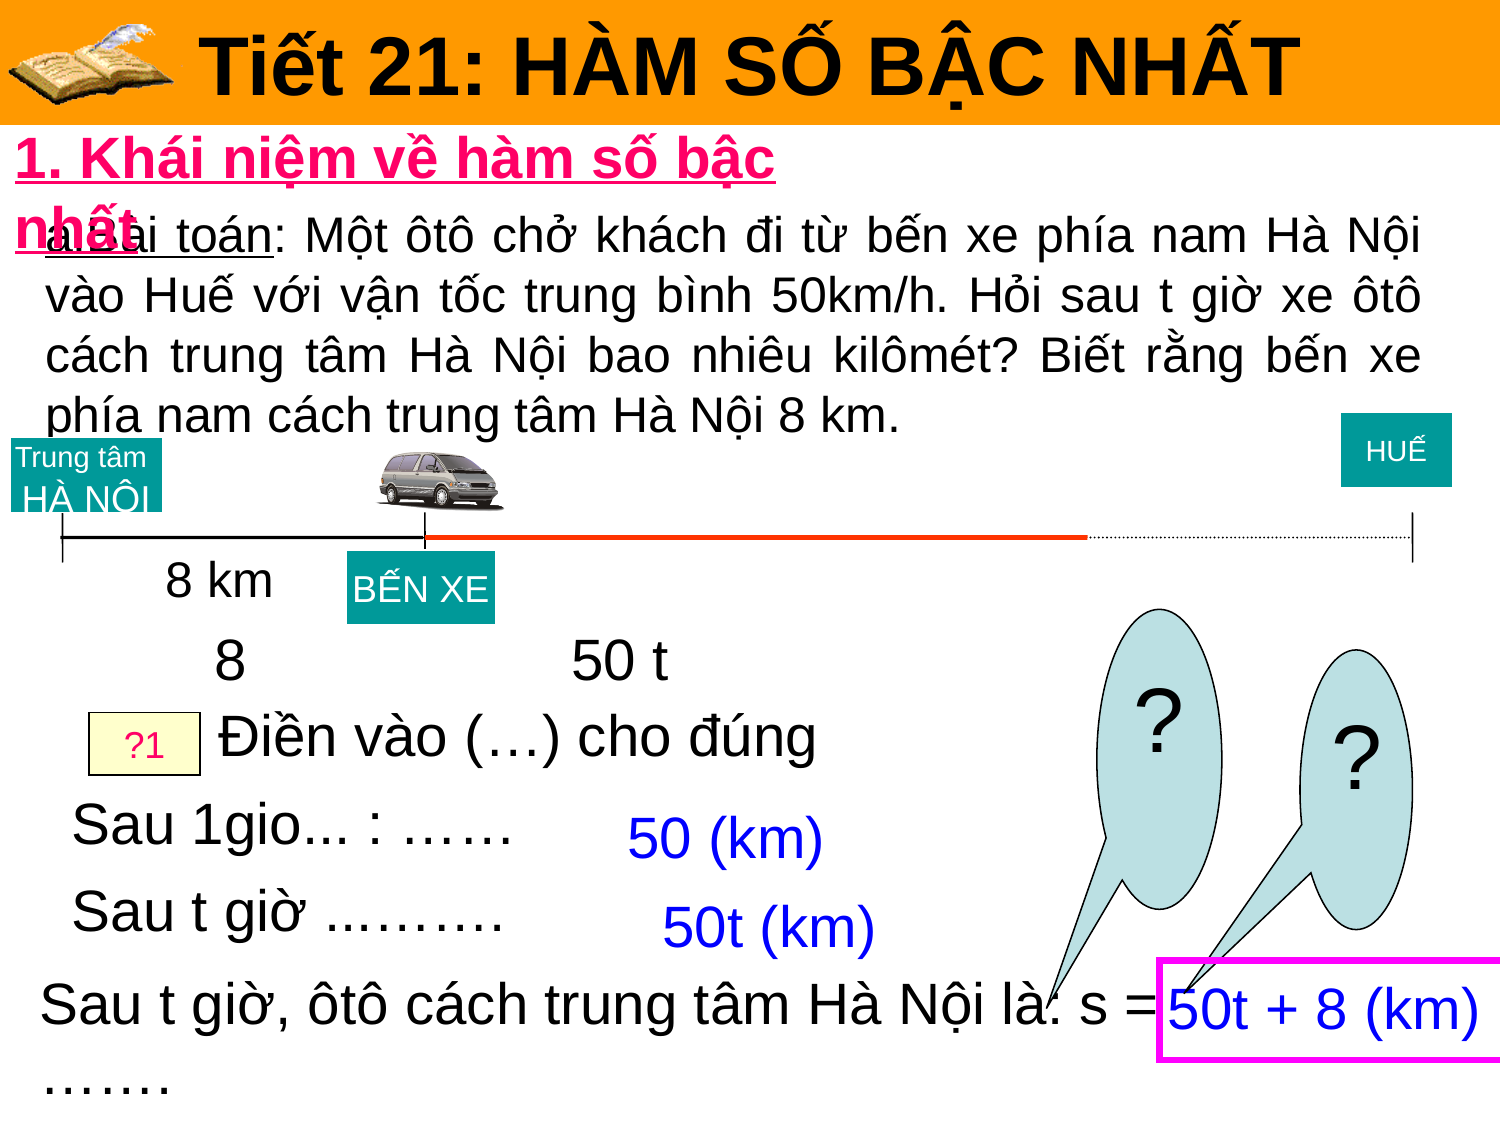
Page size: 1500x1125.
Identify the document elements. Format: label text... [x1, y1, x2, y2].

text_box 8 [199, 614, 337, 689]
text_box ? [1104, 609, 1215, 689]
text_box a.Bài toán: Một ôtô chở khách đi từ bến xe phía nam Hà Nội vào Huế với vận tốc trung bình 50km/h. Hỏi sau t giờ xe ôtô cách trung tâm Hà Nội bao nhiêu kilômét? Biết rằng bến xe phía nam cách trung tâm Hà Nội 8 km. [30, 195, 1438, 450]
text_box ? [1317, 649, 1396, 689]
text_box ? [1046, 966, 1072, 1009]
text_box Sau t giờ, ôtô cách trung tâm Hà Nội là: s = ……. [24, 958, 1300, 1114]
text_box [373, 450, 506, 513]
text_box 50 t [556, 614, 713, 689]
text_box HUẾ [1340, 412, 1453, 488]
text_box 1. Khái niệm về hàm số bậc nhất [0, 125, 901, 268]
picture [0, 24, 213, 138]
text_box 8 km [151, 539, 325, 615]
text_box Tiết 21: HÀM SỐ BẬC NHẤT [0, 0, 1500, 125]
text_box Trung tâm HÀ NỘI [10, 437, 163, 513]
text_box [1159, 960, 1500, 1061]
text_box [56, 690, 1412, 959]
text_box BẾN XE [345, 549, 496, 625]
